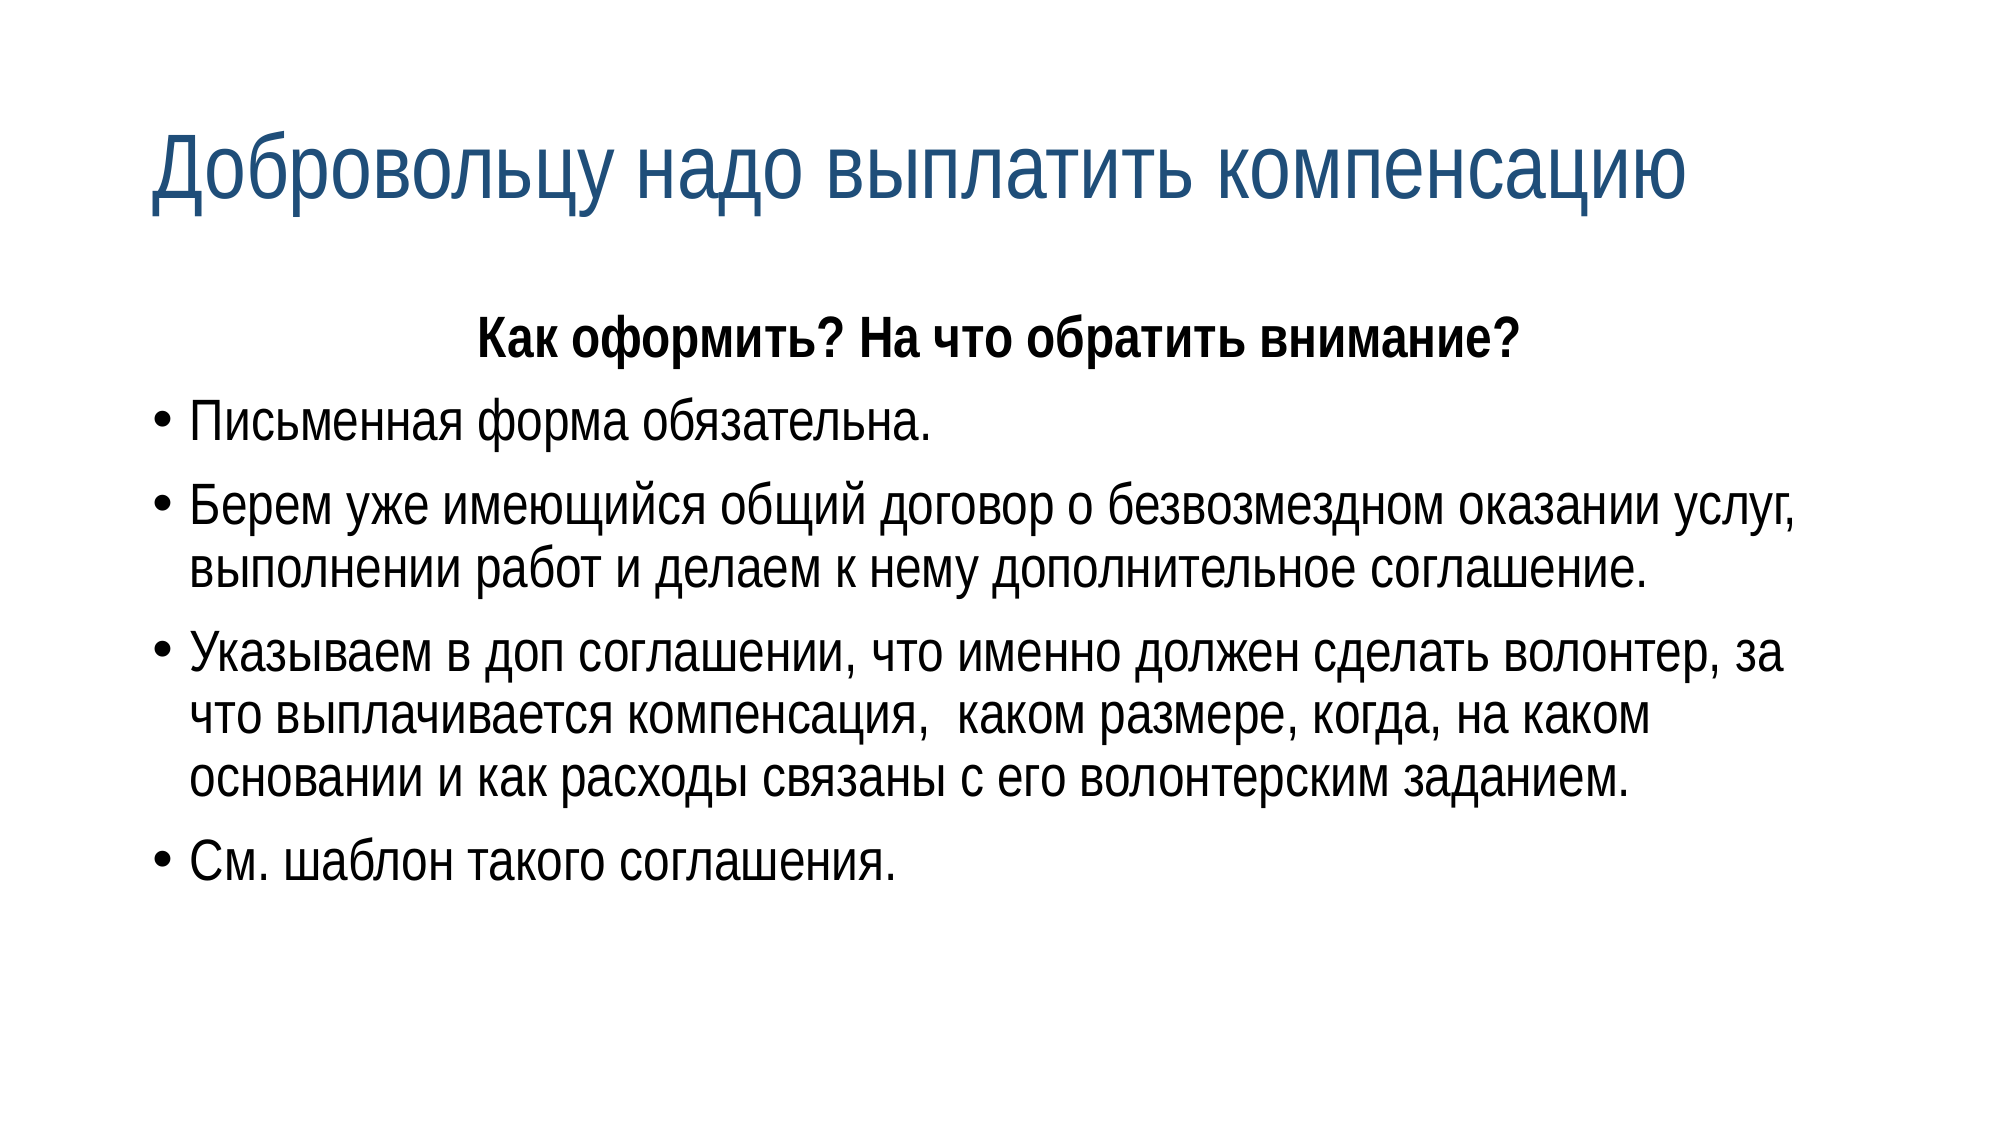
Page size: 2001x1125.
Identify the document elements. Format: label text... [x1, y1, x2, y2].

title Добровольцу надо выплатить компенсацию [137, 59, 1863, 278]
list Как оформить? На что обратить внимание? Письменная форма обязательна. Берем уже имеющийся общий договор о безвозмездном оказании услуг, выполнении работ и делаем к нему дополнительное соглашение. Указываем в доп соглашении, что именно должен сделать волонтер, за что выплачивается компенсация, каком размере, когда, на каком основании и как расходы связаны с его волонтерским заданием. См. шаблон такого соглашения. [137, 299, 1863, 1014]
